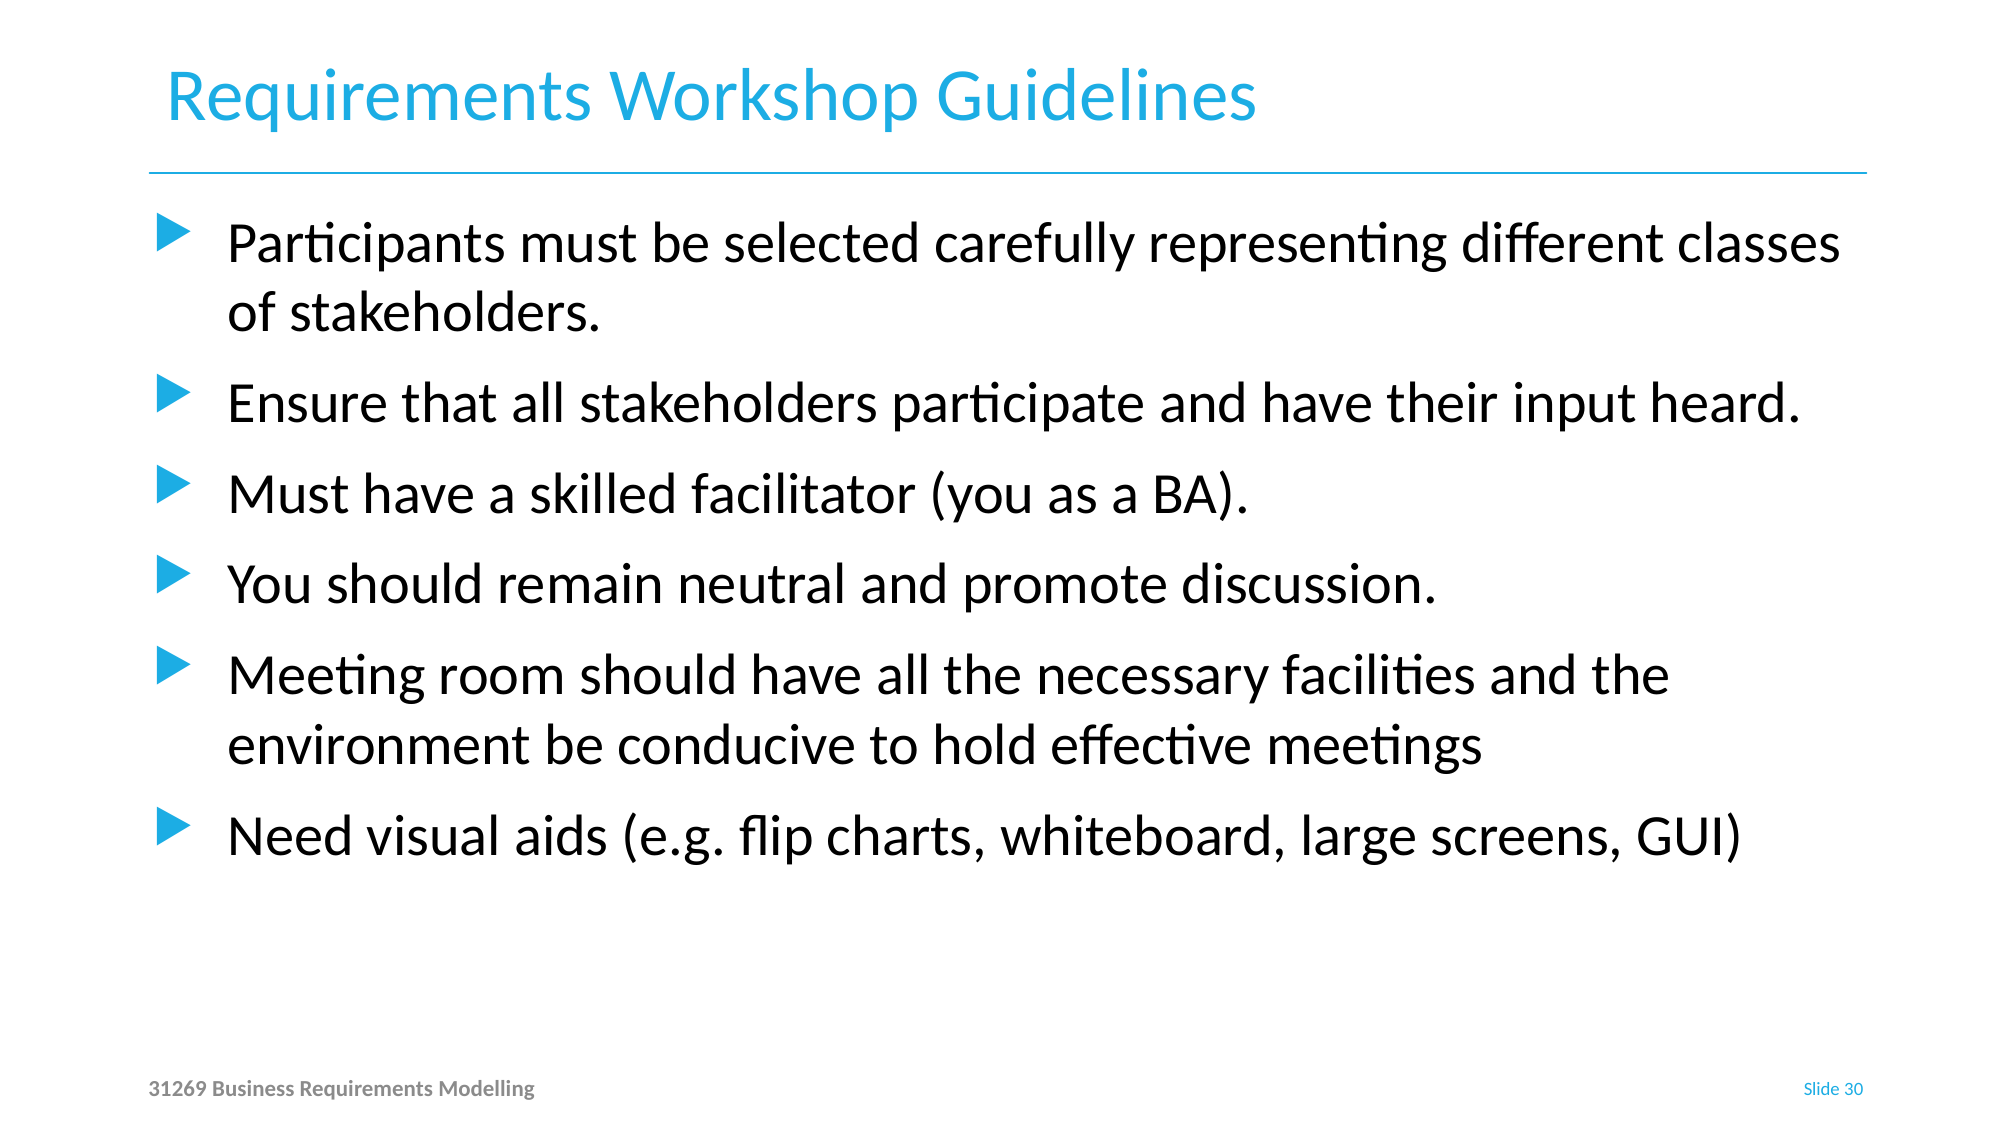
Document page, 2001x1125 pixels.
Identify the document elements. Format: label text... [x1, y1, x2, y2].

slide_number Slide 30 [1740, 1057, 1879, 1118]
title Requirements Workshop Guidelines [151, 37, 1795, 196]
list Participants must be selected carefully representing different classes of stakeholders. Ensure that all stakeholders participate and have their input heard. Must have a skilled facilitator (you as a BA). You should remain neutral and promote discussion. Meeting room should have all the necessary facilities and the environment be conducive to hold effective meetings Need visual aids (e.g. flip charts, whiteboard, large screens, GUI) [137, 196, 1867, 1094]
footer 31269 Business Requirements Modelling [133, 1057, 1145, 1118]
